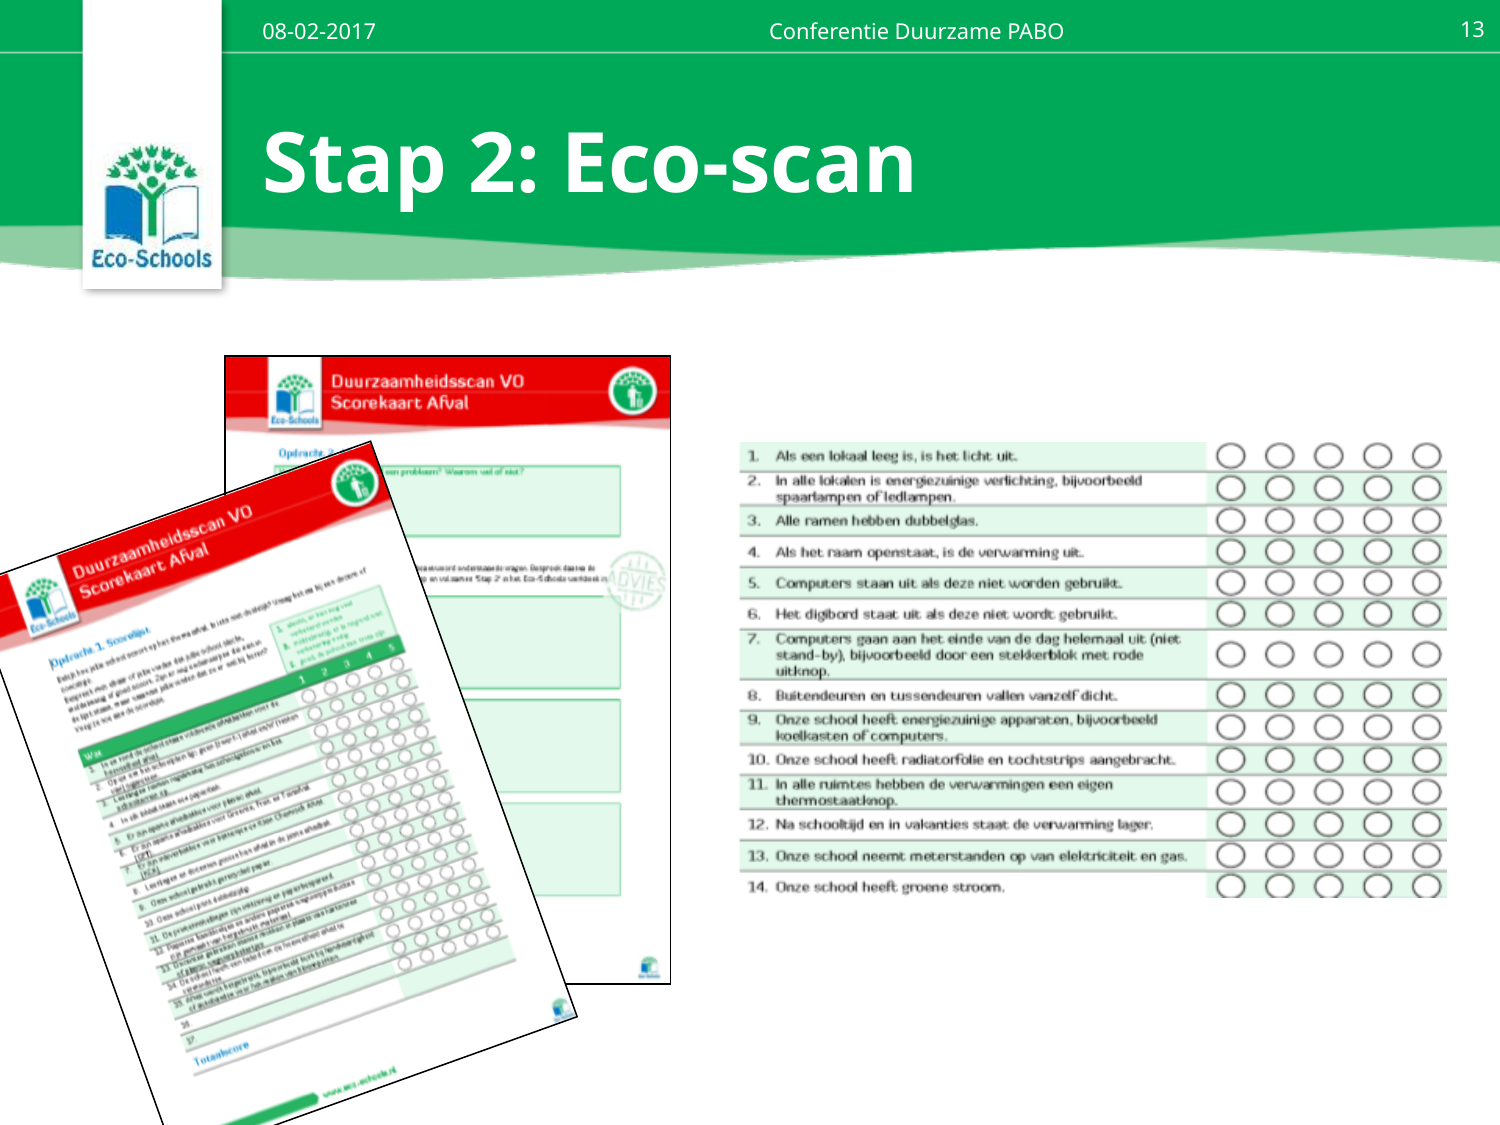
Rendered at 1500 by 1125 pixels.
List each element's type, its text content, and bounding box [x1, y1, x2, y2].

slide_number 13 [1387, 9, 1500, 52]
picture [0, 0, 1500, 1125]
picture [91, 142, 213, 269]
footer Conferentie Duurzame PABO [447, 9, 1387, 52]
title Stap 2: Eco-scan [247, 59, 1470, 218]
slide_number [247, 9, 447, 52]
